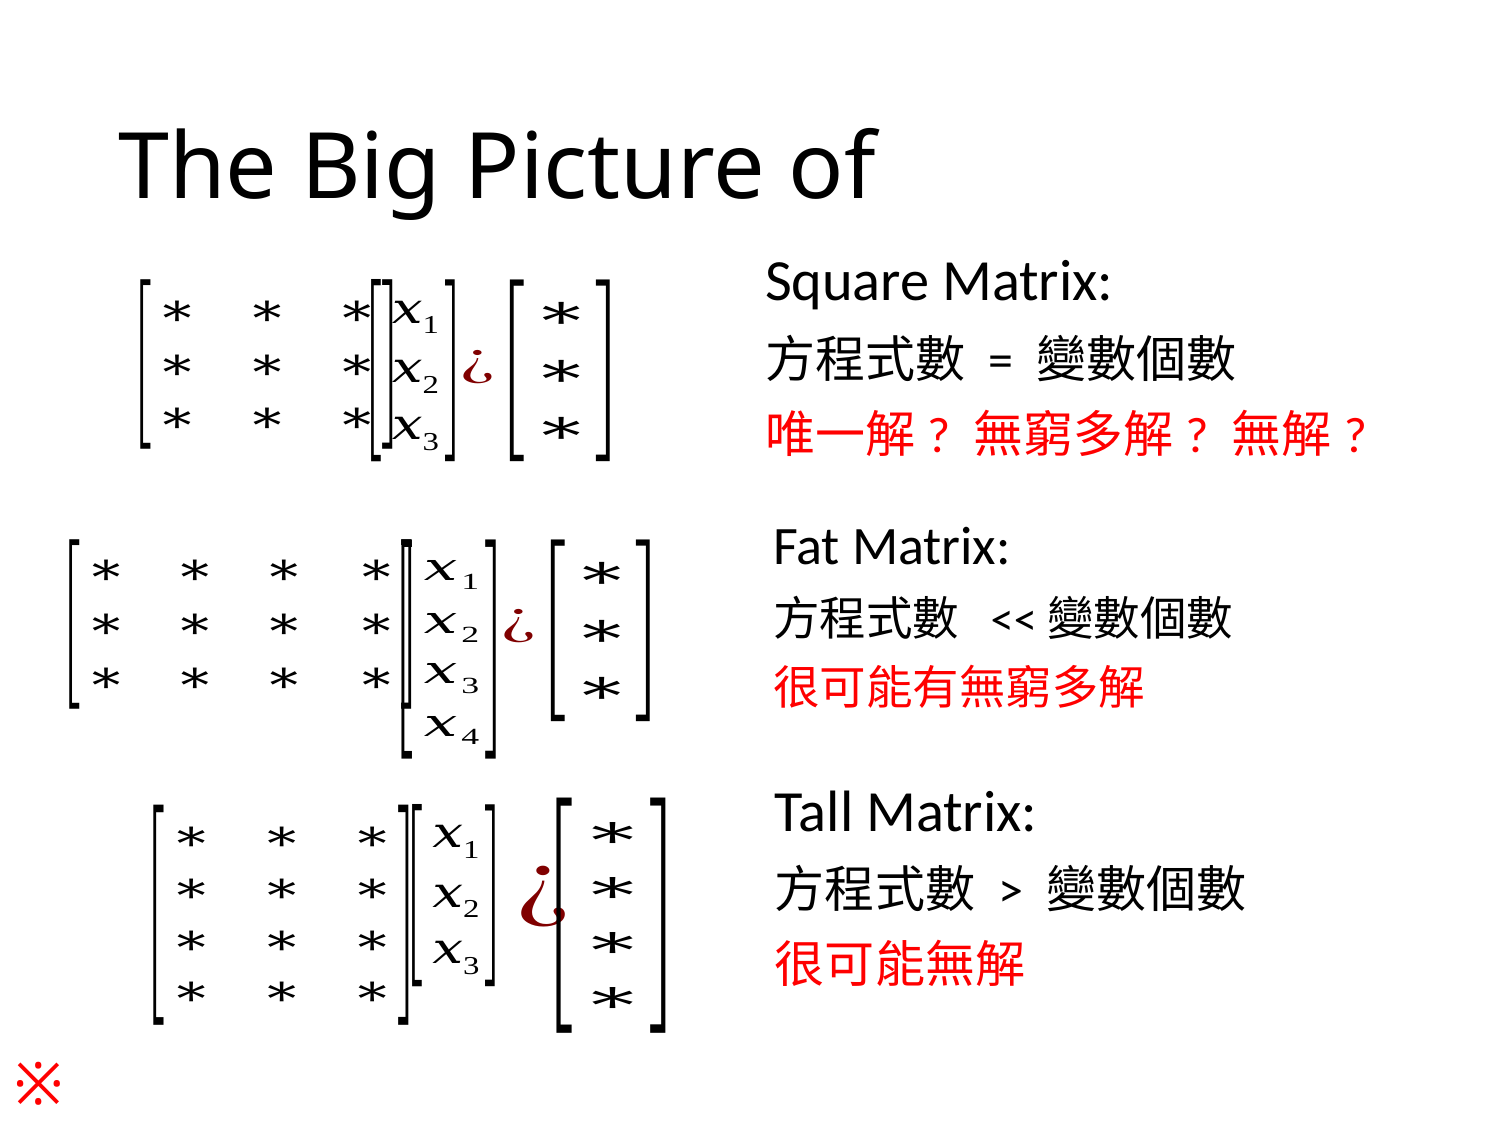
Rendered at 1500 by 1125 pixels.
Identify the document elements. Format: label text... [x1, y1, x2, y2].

list Square Matrix: 方程式數 = 變數個數 唯一解? 無窮多解? 無解? [750, 242, 1460, 499]
text_box Tall Matrix: 方程式數 > 變數個數 很可能無解 [759, 773, 1470, 1027]
text_box ※ [0, 1039, 87, 1124]
text_box Fat Matrix: 方程式數 <<變數個數 很可能有無窮多解 [758, 509, 1469, 724]
